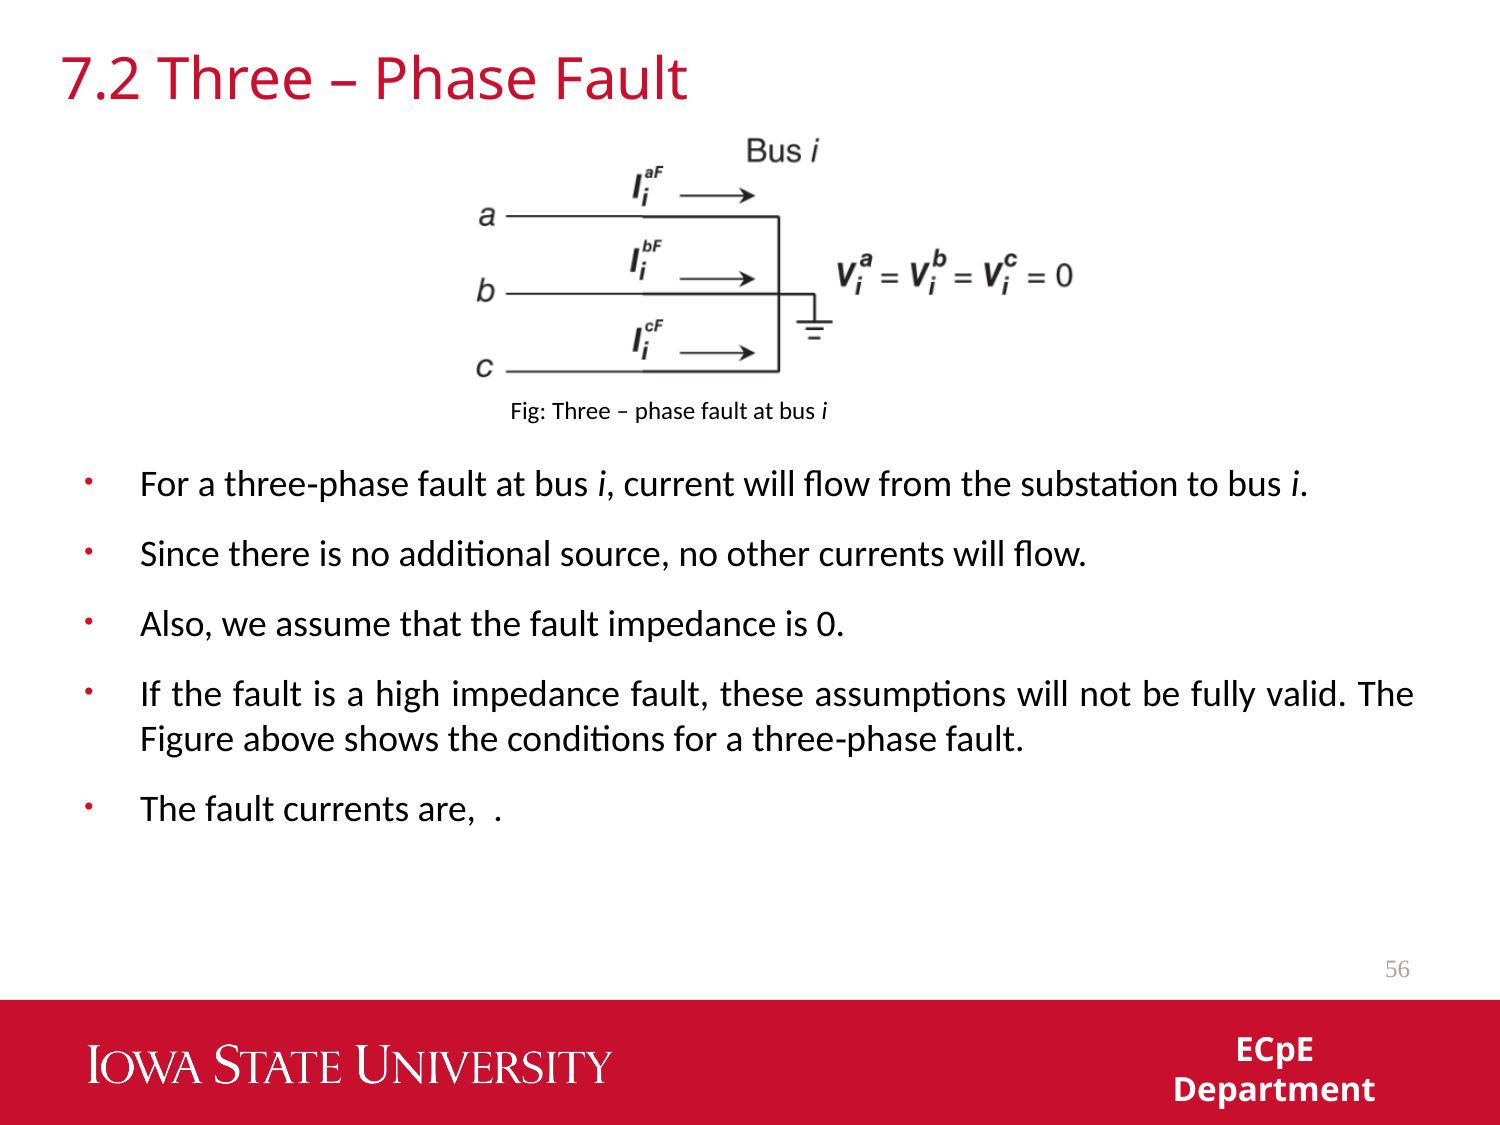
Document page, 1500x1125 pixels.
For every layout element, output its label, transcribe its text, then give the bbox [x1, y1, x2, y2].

picture [440, 109, 1094, 411]
picture [87, 1044, 613, 1088]
title 7.2 Three – Phase Fault [44, 24, 1014, 128]
text_box Fig: Three – phase fault at bus i [372, 387, 966, 432]
slide_number 56 [1074, 937, 1425, 998]
footer ECpE Department [1124, 1038, 1425, 1099]
